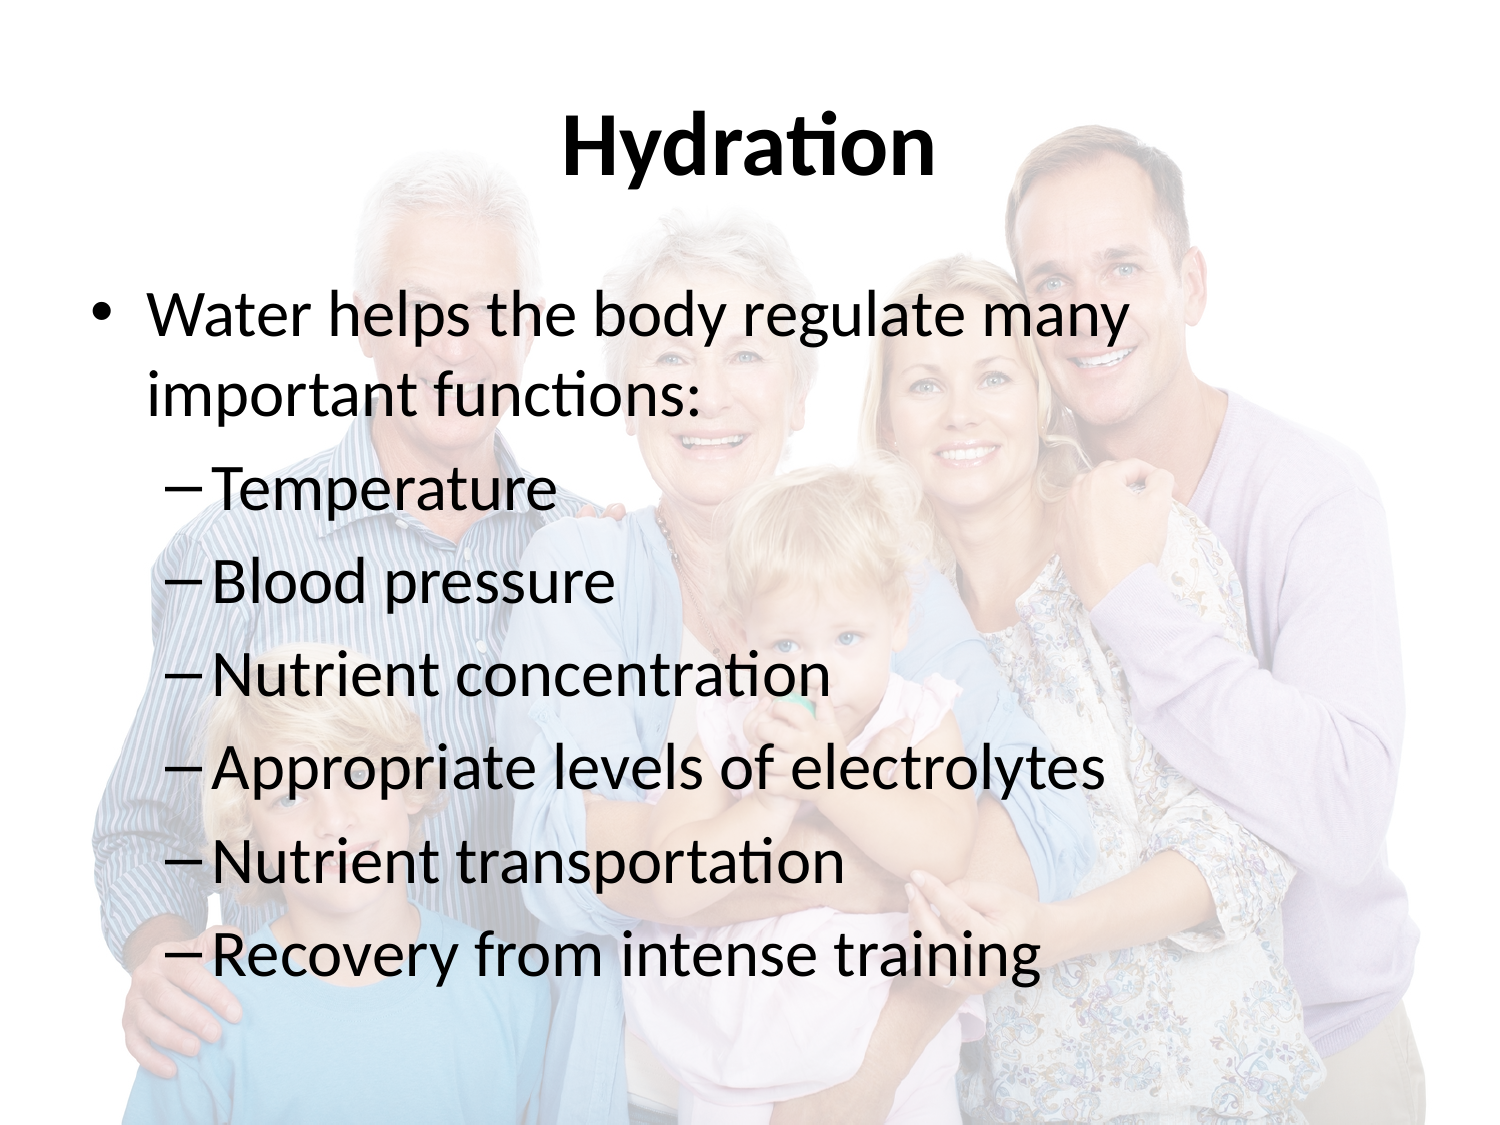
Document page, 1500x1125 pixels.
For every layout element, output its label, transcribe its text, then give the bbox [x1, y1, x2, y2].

title Hydration [75, 45, 1425, 233]
list Water helps the body regulate many important functions: Temperature Blood pressure Nutrient concentration Appropriate levels of electrolytes Nutrient transportation Recovery from intense training [75, 262, 1425, 1005]
